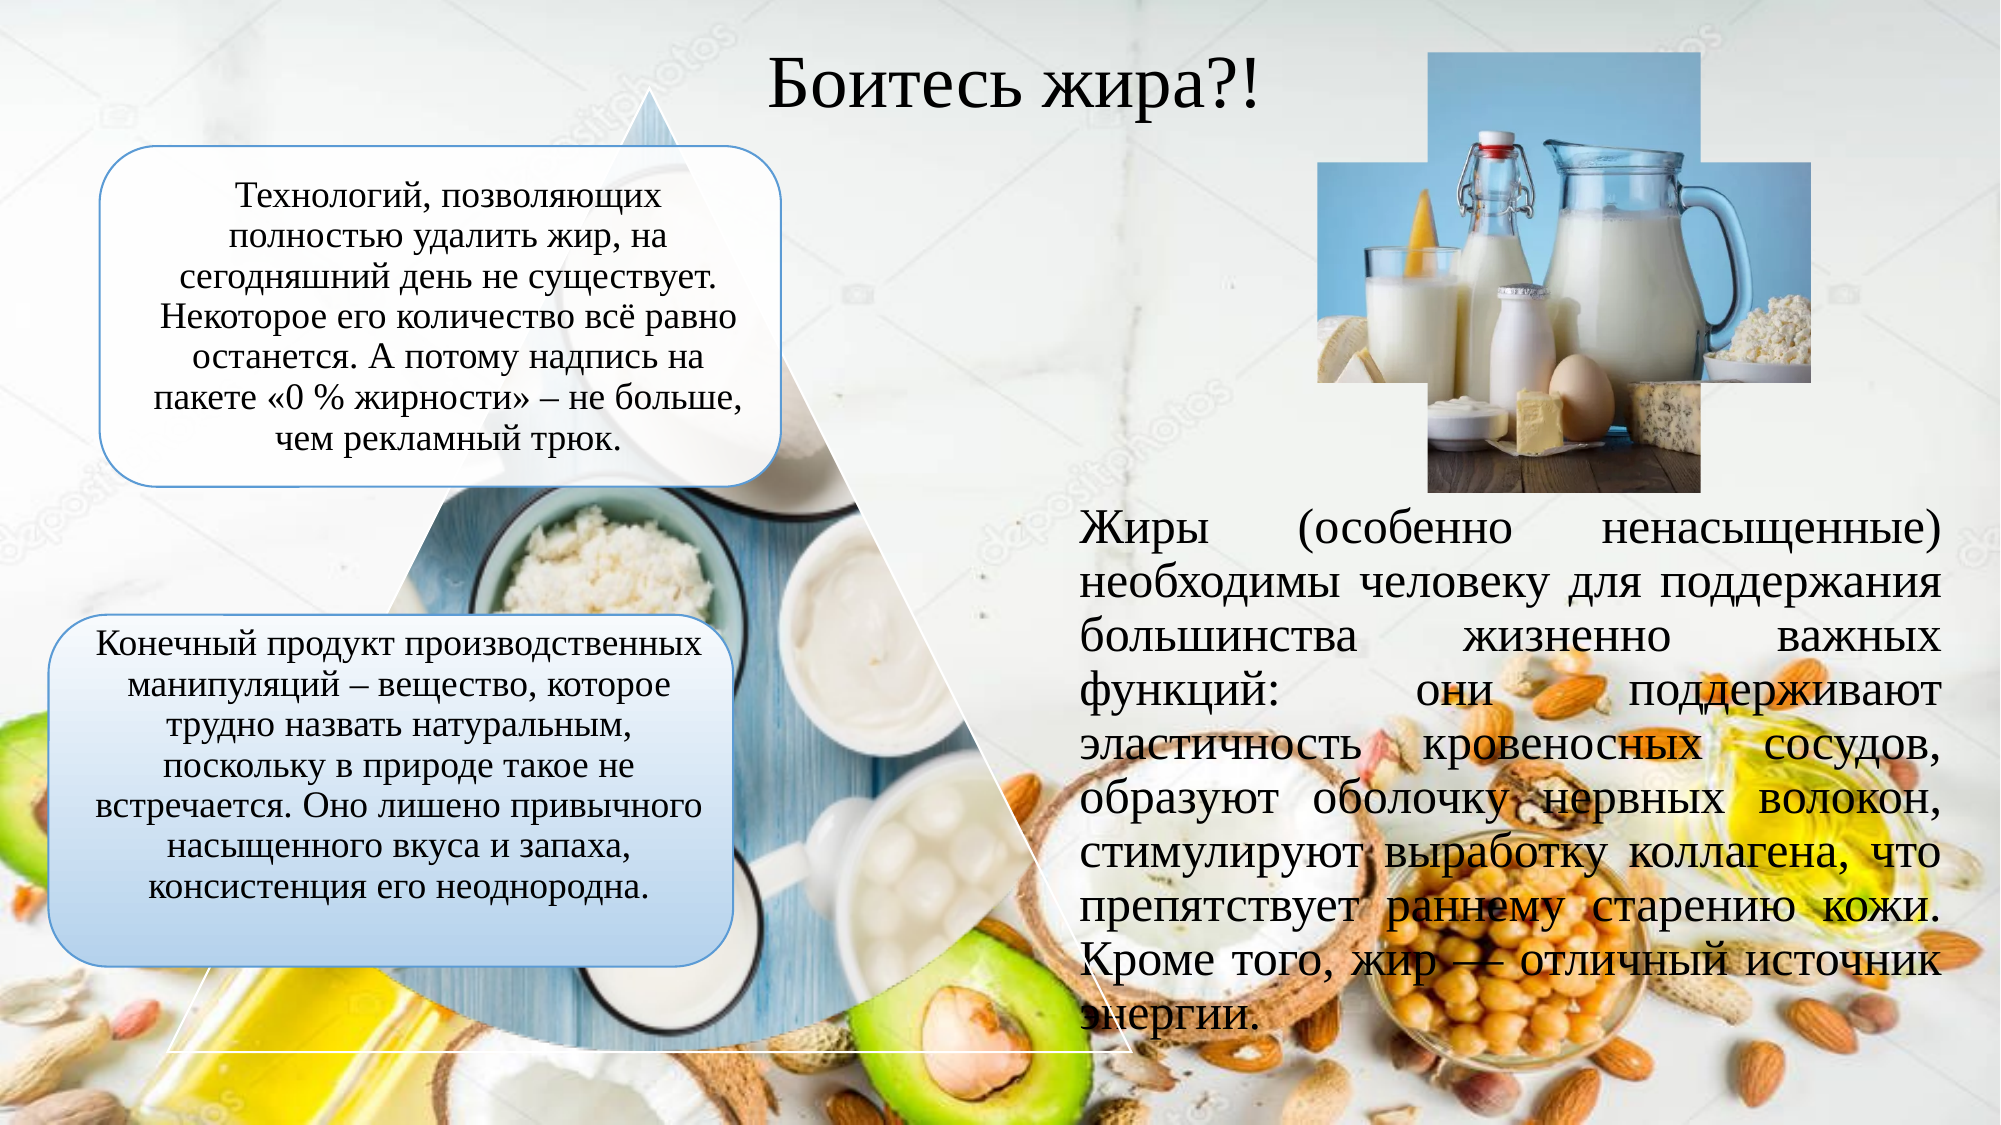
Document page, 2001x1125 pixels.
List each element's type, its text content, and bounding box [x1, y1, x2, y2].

picture [0, 0, 2001, 1125]
list Жиры (особенно ненасыщенные) необходимы человеку для поддержания большинства жизненно важных функций: они поддерживают эластичность кровеносных сосудов, образуют оболочку нервных волокон, стимулируют выработку коллагена, что препятствует раннему старению кожи. Кроме того, жир — отличный источник энергии. [1250, 492, 1958, 967]
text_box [0, 88, 1250, 1053]
title Боитесь жира?! [153, 26, 1879, 140]
